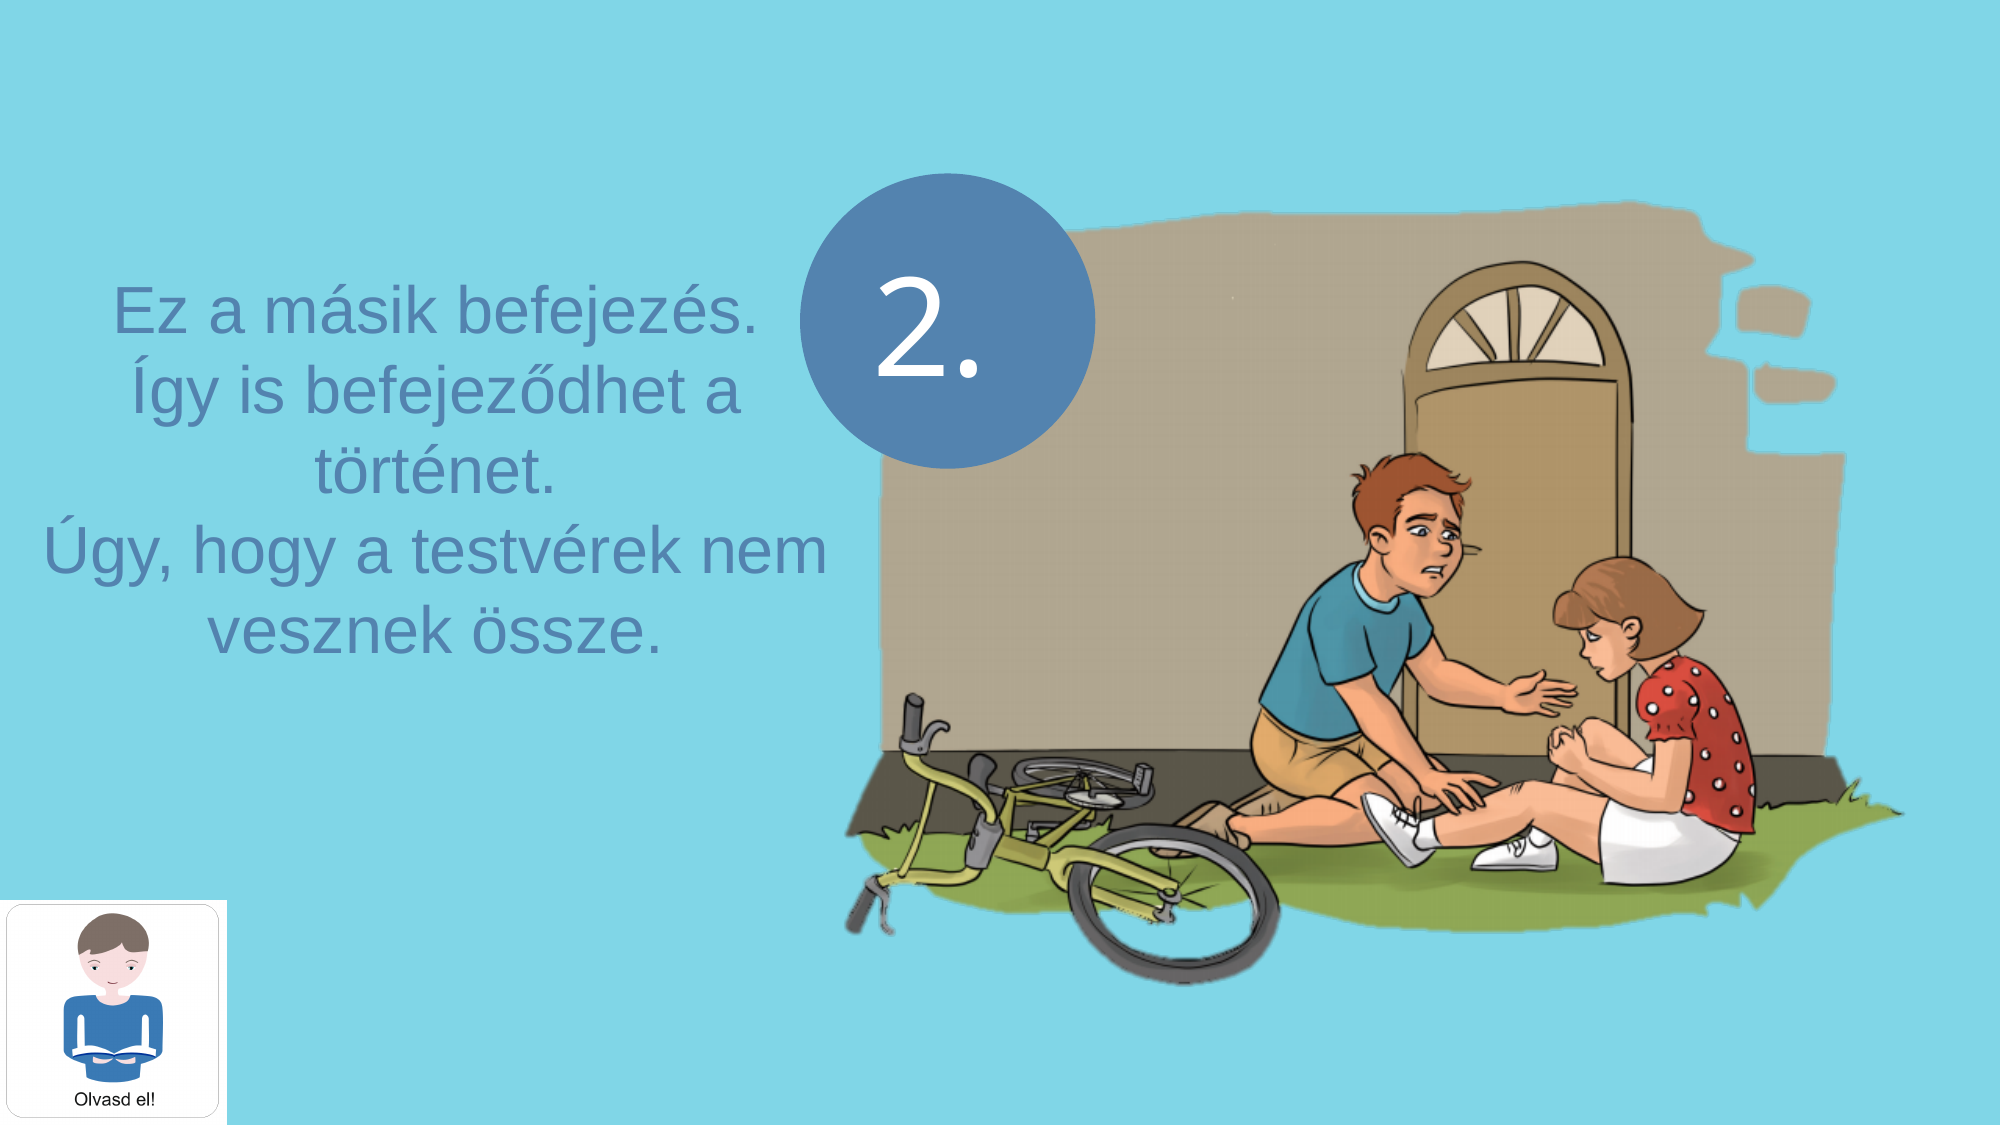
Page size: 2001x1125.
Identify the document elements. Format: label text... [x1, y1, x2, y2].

picture [0, 900, 227, 1125]
text_box Ez a másik befejezés. Így is befejeződhet a történet. Úgy, hogy a testvérek nem vesznek össze. [24, 259, 685, 674]
text_box 2. [892, 172, 1003, 183]
picture [685, 183, 2000, 998]
